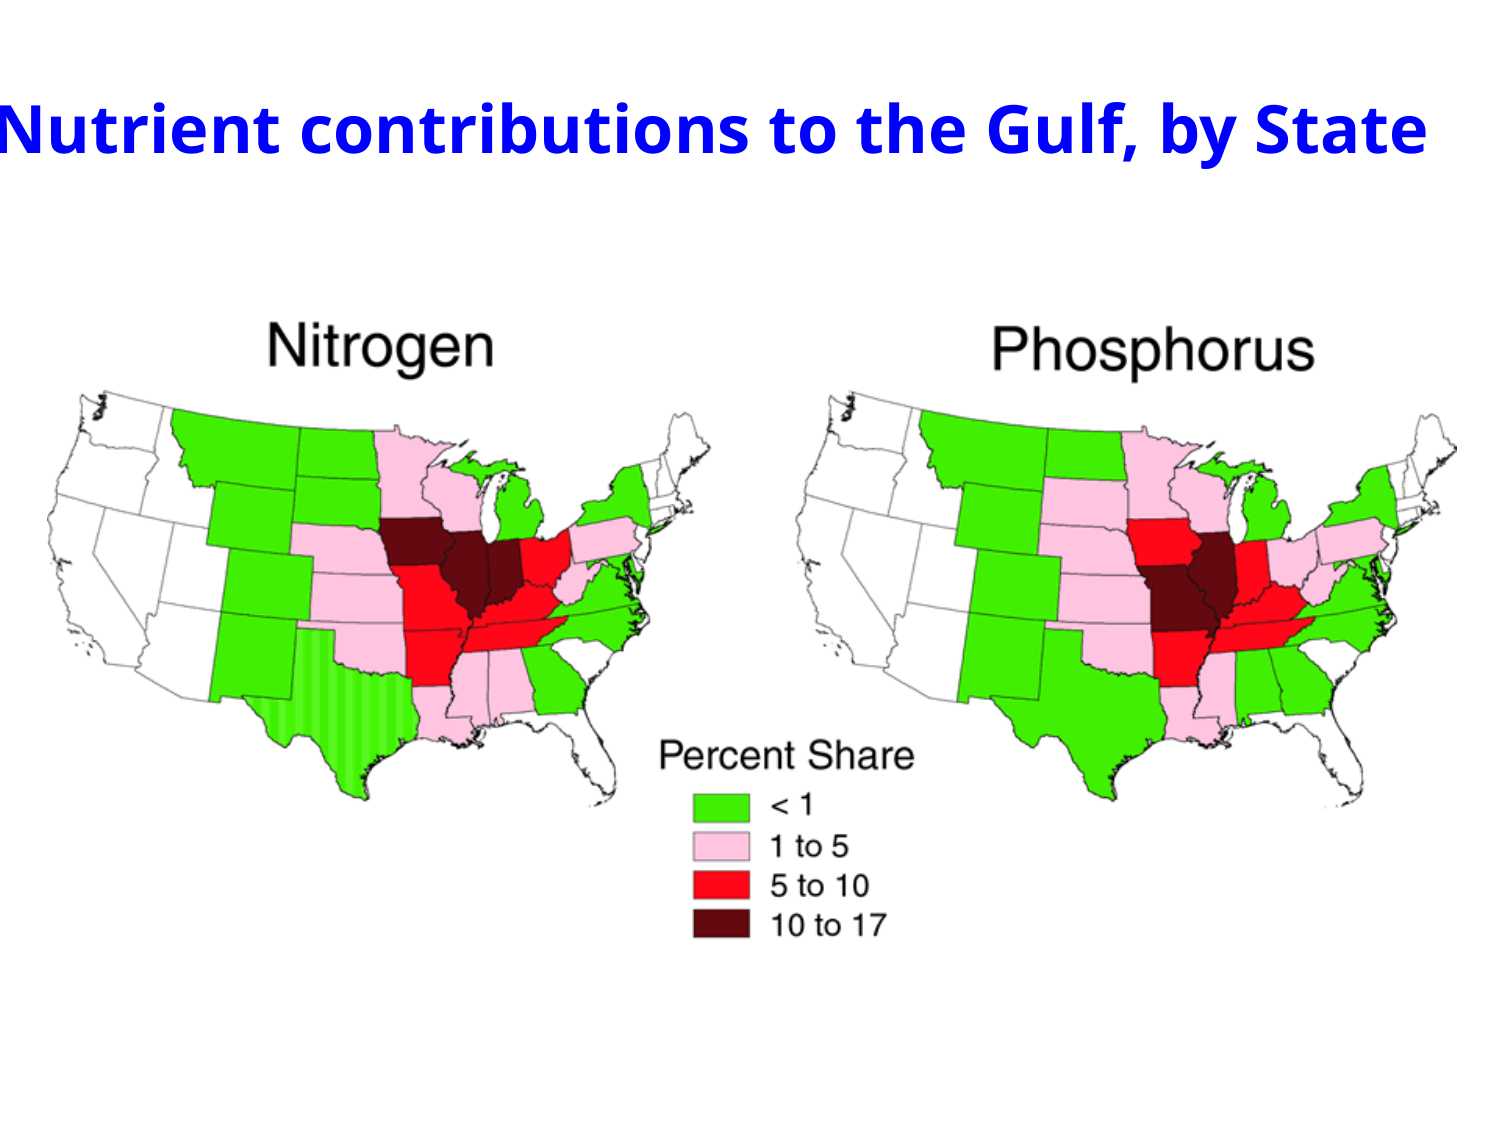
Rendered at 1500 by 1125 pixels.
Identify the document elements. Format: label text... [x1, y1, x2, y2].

text_box Nutrient contributions to the Gulf, by State [0, 79, 1462, 175]
picture [47, 308, 1457, 944]
